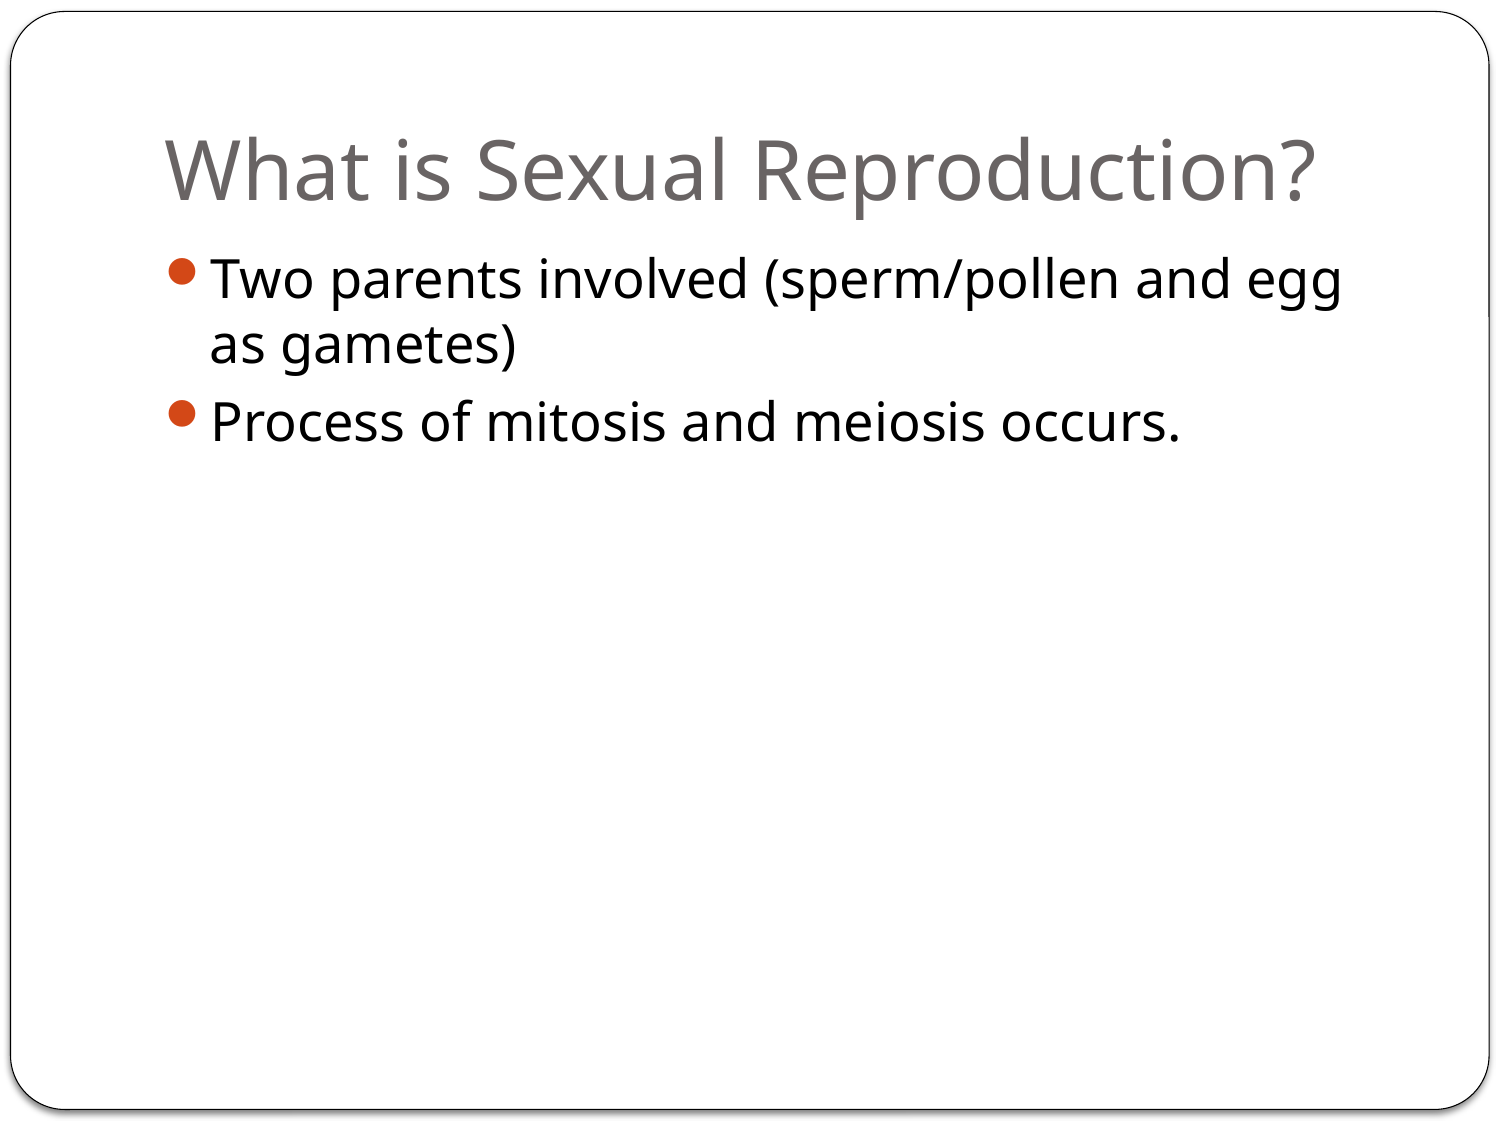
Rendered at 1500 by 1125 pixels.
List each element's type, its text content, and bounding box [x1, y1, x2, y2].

list Two parents involved (sperm/pollen and egg as gametes) Process of mitosis and meiosis occurs. [150, 237, 1425, 988]
title What is Sexual Reproduction? [150, 45, 1425, 233]
